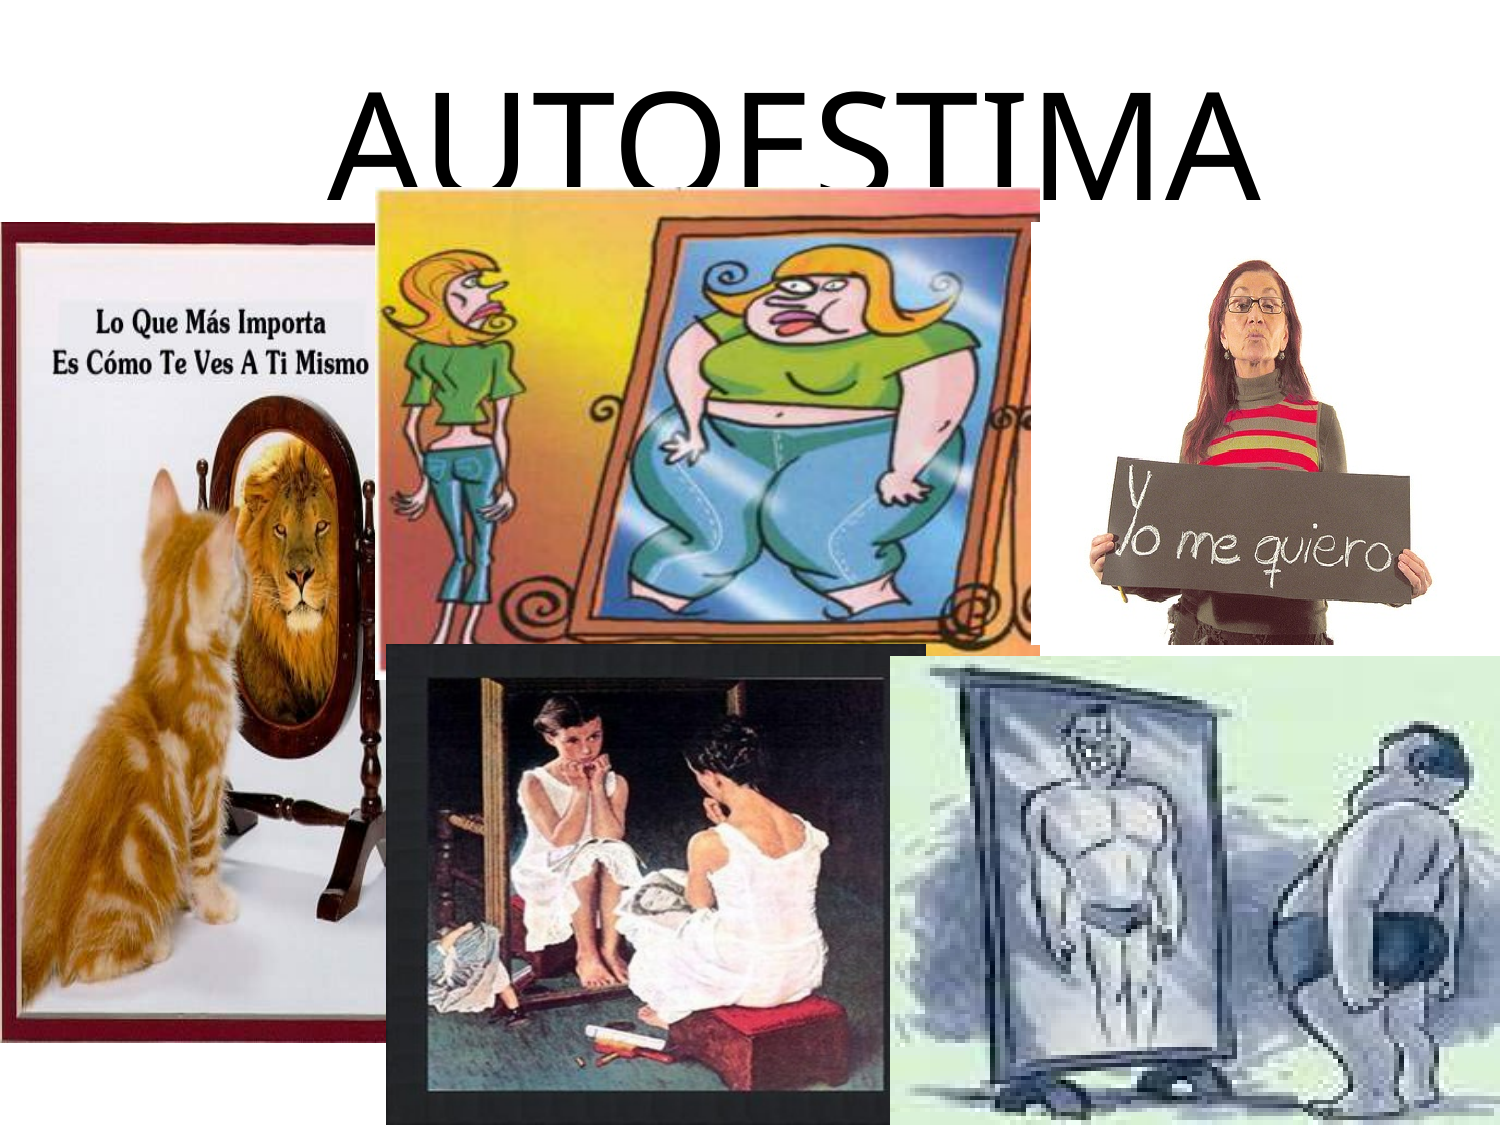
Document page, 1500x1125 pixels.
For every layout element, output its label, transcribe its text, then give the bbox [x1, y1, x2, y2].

title AUTOESTIMA [82, 35, 1357, 221]
picture [0, 187, 1500, 1125]
